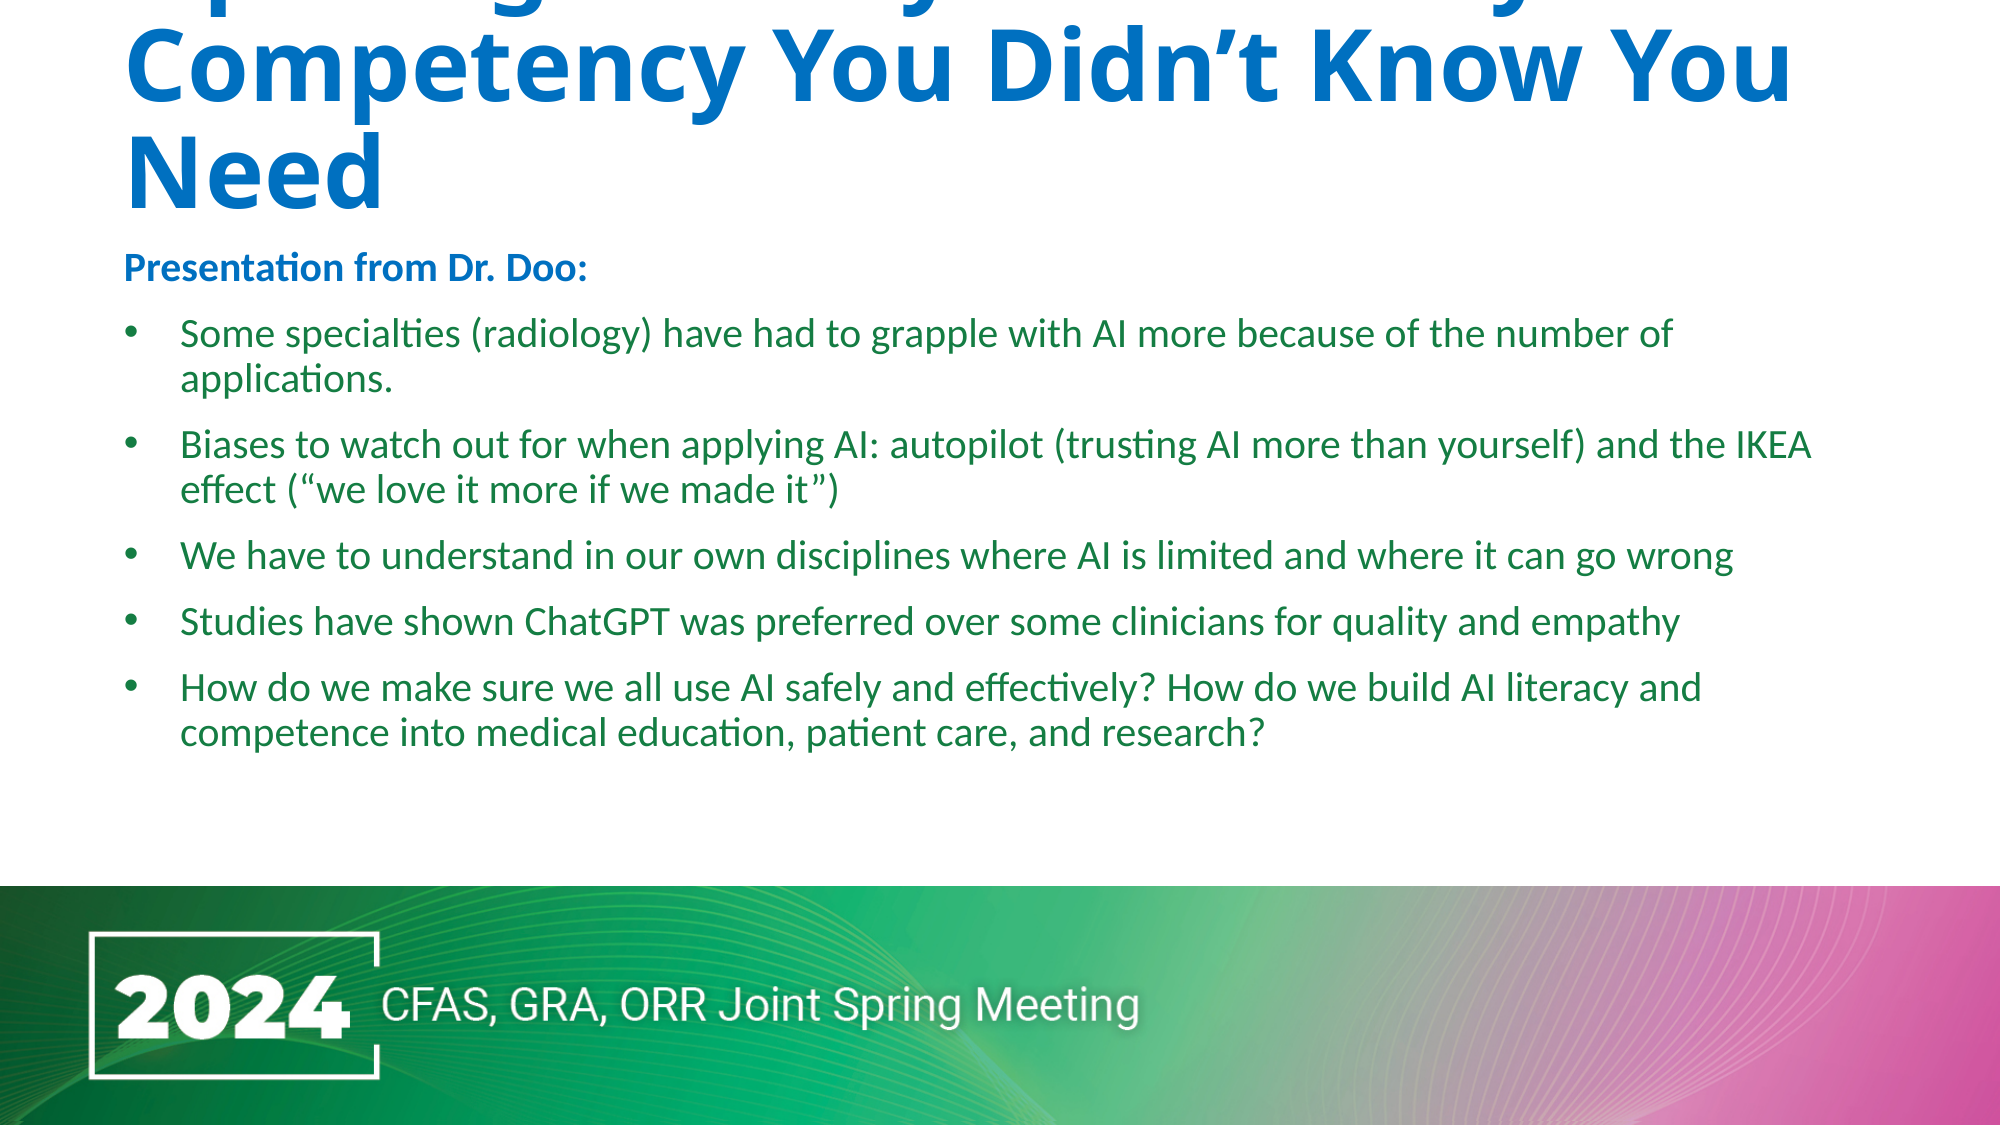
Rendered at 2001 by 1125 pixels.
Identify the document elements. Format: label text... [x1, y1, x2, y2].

title Opening Plenary: AI Literacy: The Competency You Didn’t Know You Need [108, 25, 1834, 238]
list Presentation from Dr. Doo: Some specialties (radiology) have had to grapple with AI more because of the number of applications. Biases to watch out for when applying AI: autopilot (trusting AI more than yourself) and the IKEA effect (“we love it more if we made it”) We have to understand in our own disciplines where AI is limited and where it can go wrong Studies have shown ChatGPT was preferred over some clinicians for quality and empathy How do we make sure we all use AI safely and effectively? How do we build AI literacy and competence into medical education, patient care, and research? [108, 238, 1878, 874]
picture [0, 886, 2000, 1125]
